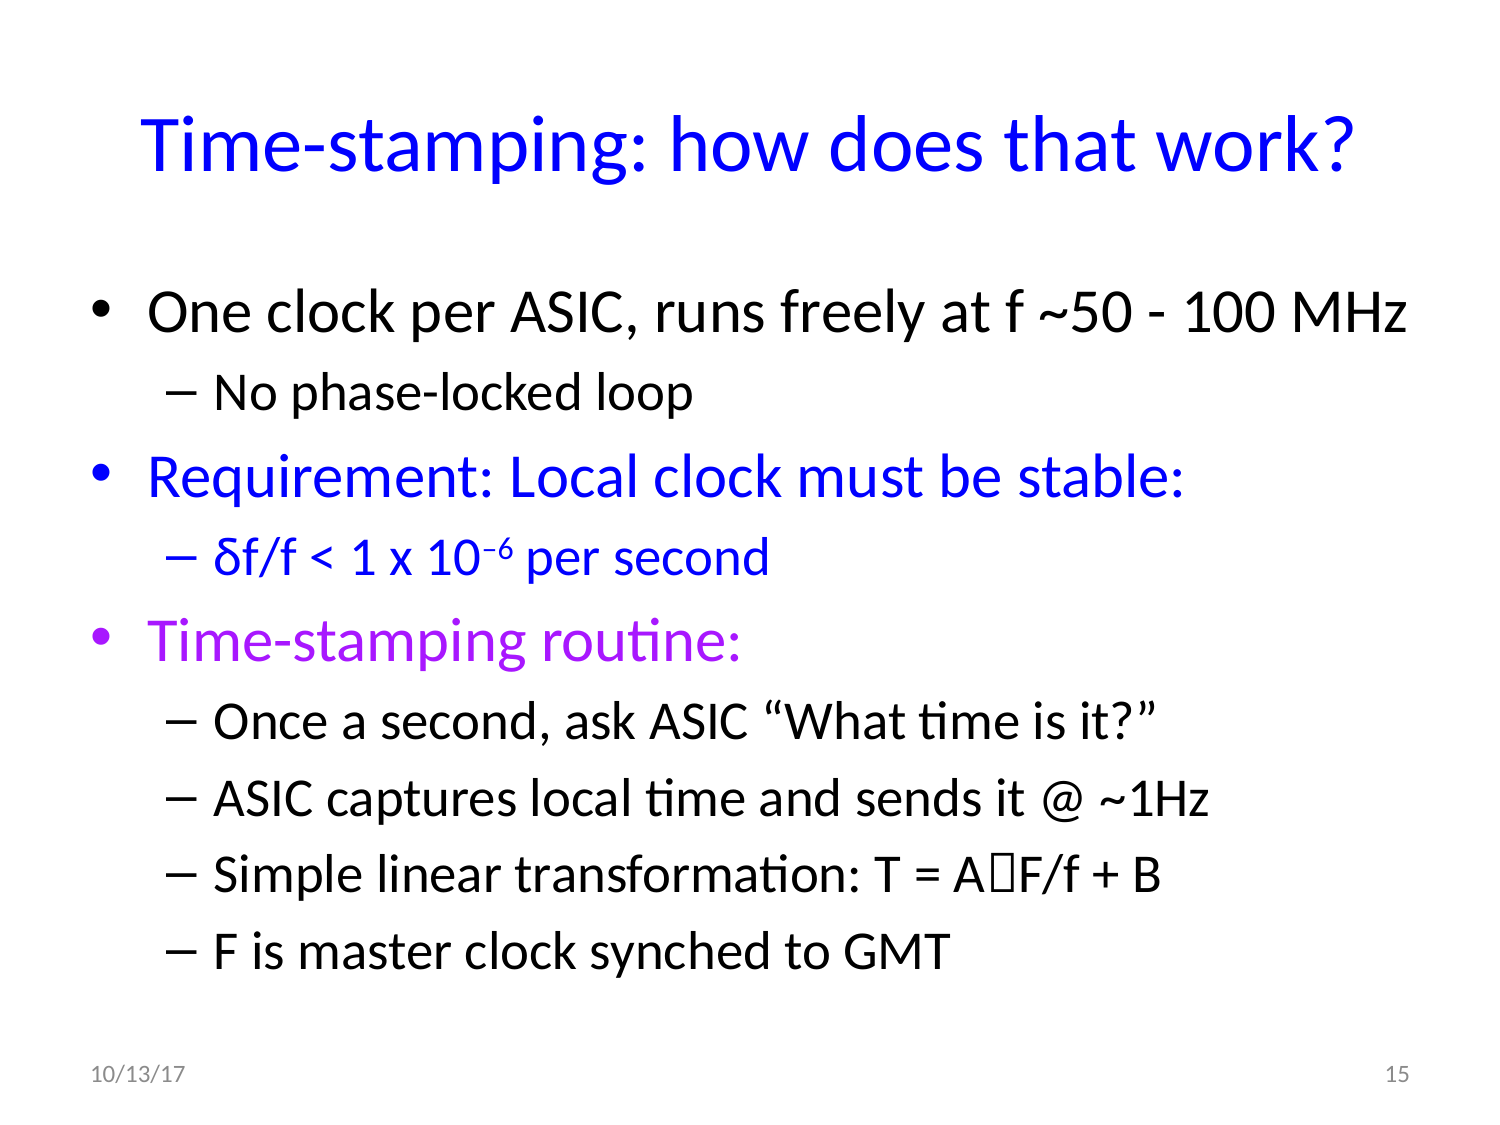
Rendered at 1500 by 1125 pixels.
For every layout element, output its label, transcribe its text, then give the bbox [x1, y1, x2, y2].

list One clock per ASIC, runs freely at f ~50 - 100 MHz No phase-locked loop Requirement: Local clock must be stable: δf/f < 1 x 10–6 per second Time-stamping routine: Once a second, ask ASIC “What time is it?” ASIC captures local time and sends it @ ~1Hz Simple linear transformation: T = AF/f + B F is master clock synched to GMT [75, 262, 1425, 1005]
title Time-stamping: how does that work? [75, 45, 1425, 233]
slide_number 15 [1074, 1042, 1425, 1103]
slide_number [75, 1042, 425, 1103]
